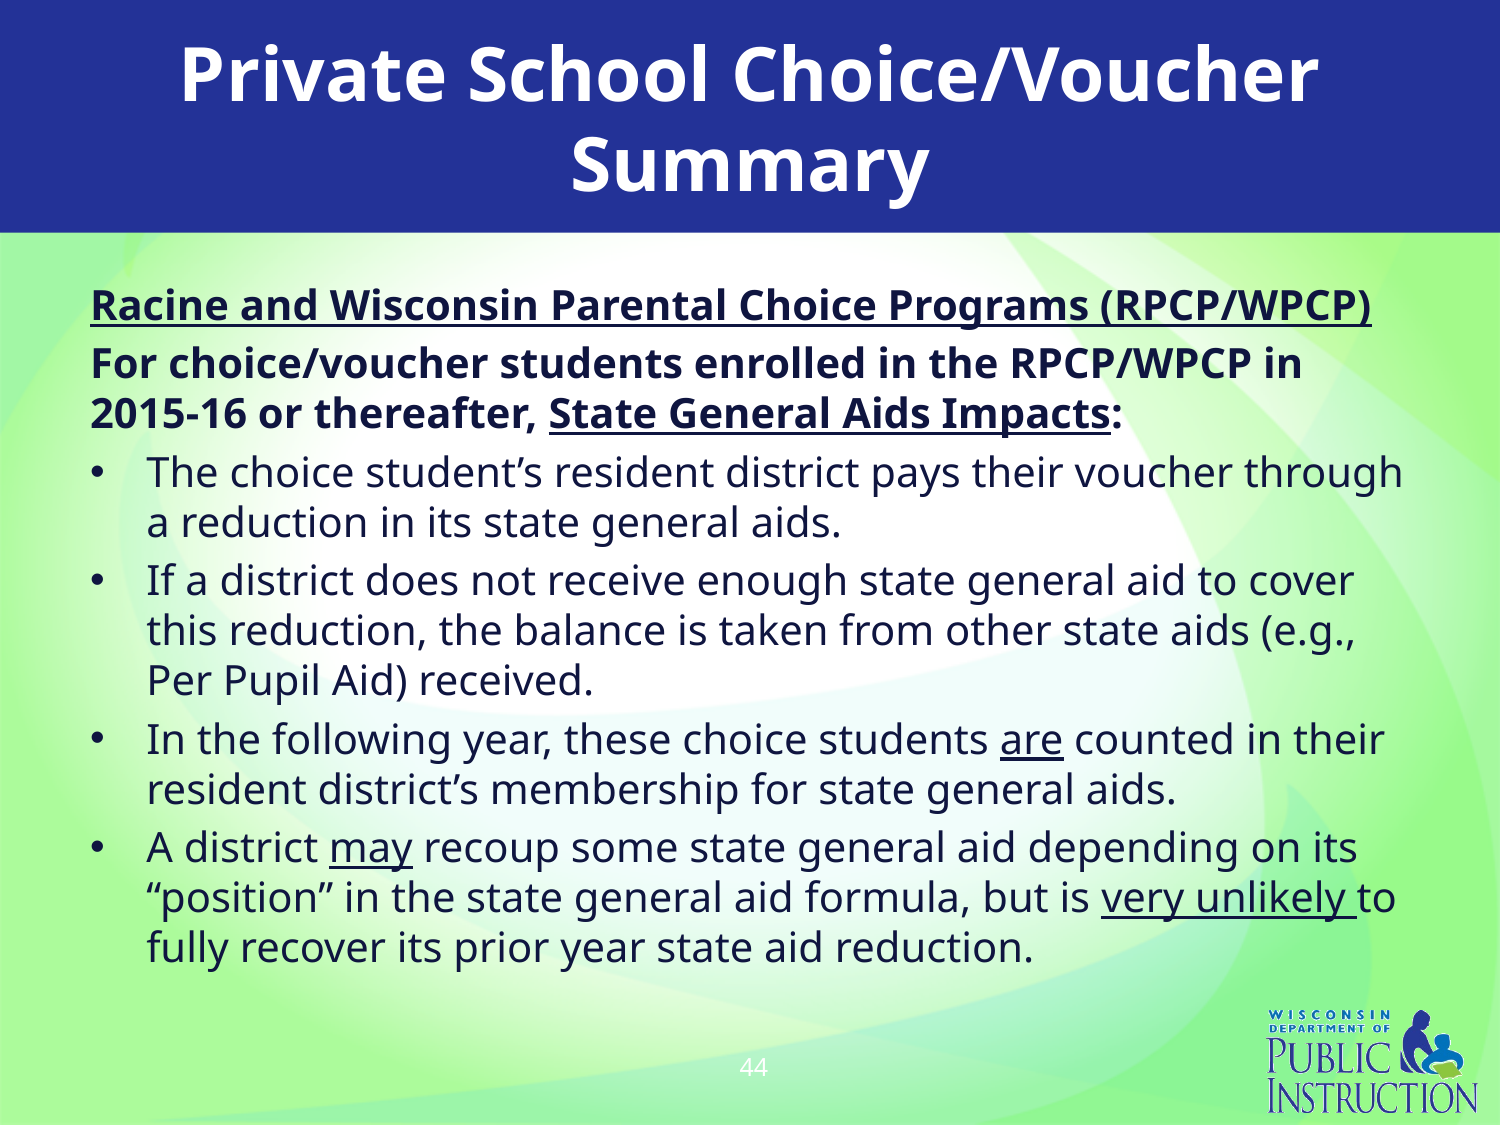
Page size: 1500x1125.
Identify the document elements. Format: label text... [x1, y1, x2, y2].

list Racine and Wisconsin Parental Choice Programs (RPCP/WPCP) For choice/voucher students enrolled in the RPCP/WPCP in 2015-16 or thereafter, State General Aids Impacts: The choice student’s resident district pays their voucher through a reduction in its state general aids. If a district does not receive enough state general aid to cover this reduction, the balance is taken from other state aids (e.g., Per Pupil Aid) received. In the following year, these choice students are counted in their resident district’s membership for state general aids. A district may recoup some state general aid depending on its “position” in the state general aid formula, but is very unlikely to fully recover its prior year state aid reduction. [74, 271, 1426, 998]
picture [1266, 1010, 1478, 1113]
title Private School Choice/Voucher Summary [0, 0, 1500, 233]
slide_number 44 [432, 1038, 783, 1099]
table_cell $22.3 [0, 233, 1500, 1125]
